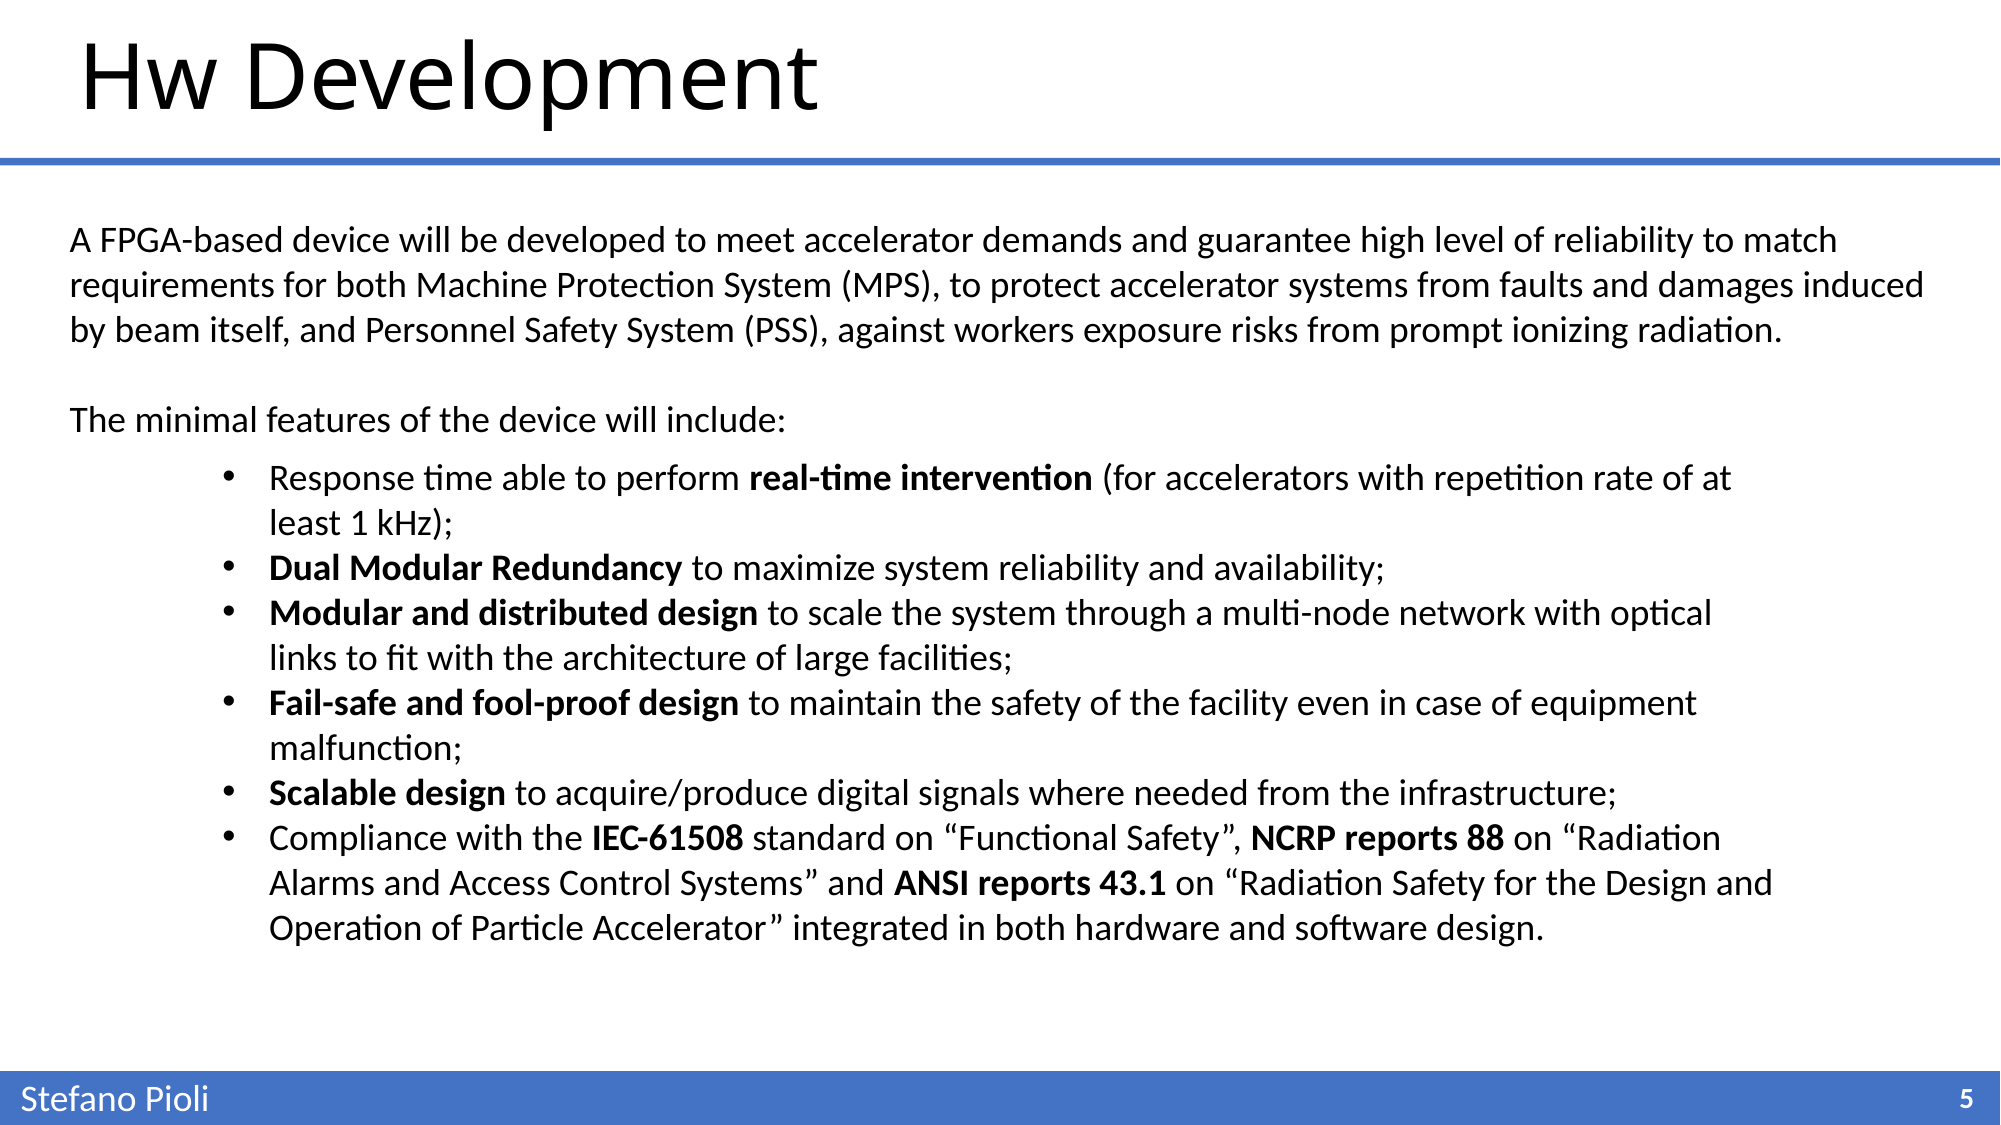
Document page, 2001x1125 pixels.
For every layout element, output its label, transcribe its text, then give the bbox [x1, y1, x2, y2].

text_box A FPGA-based device will be developed to meet accelerator demands and guarantee high level of reliability to match requirements for both Machine Protection System (MPS), to protect accelerator systems from faults and damages induced by beam itself, and Personnel Safety System (PSS), against workers exposure risks from prompt ionizing radiation. The minimal features of the device will include: [54, 207, 1945, 447]
text_box [1990, 1070, 2000, 1125]
text_box Stefano Pioli [5, 1066, 242, 1125]
title Hw Development [63, 5, 1954, 155]
text_box Response time able to perform real-time intervention (for accelerators with repetition rate of at least 1 kHz); Dual Modular Redundancy to maximize system reliability and availability; Modular and distributed design to scale the system through a multi-node network with optical links to fit with the architecture of large facilities; Fail-safe and fool-proof design to maintain the safety of the facility even in case of equipment malfunction; Scalable design to acquire/produce digital signals where needed from the infrastructure; Compliance with the IEC-61508 standard on “Functional Safety”, NCRP reports 88 on “Radiation Alarms and Access Control Systems” and ANSI reports 43.1 on “Radiation Safety for the Design and Operation of Particle Accelerator” integrated in both hardware and software design. [207, 447, 1793, 956]
slide_number 5 [1882, 1067, 1990, 1125]
text_box [0, 1070, 5, 1125]
text_box [0, 156, 2000, 167]
text_box [242, 1070, 1882, 1125]
